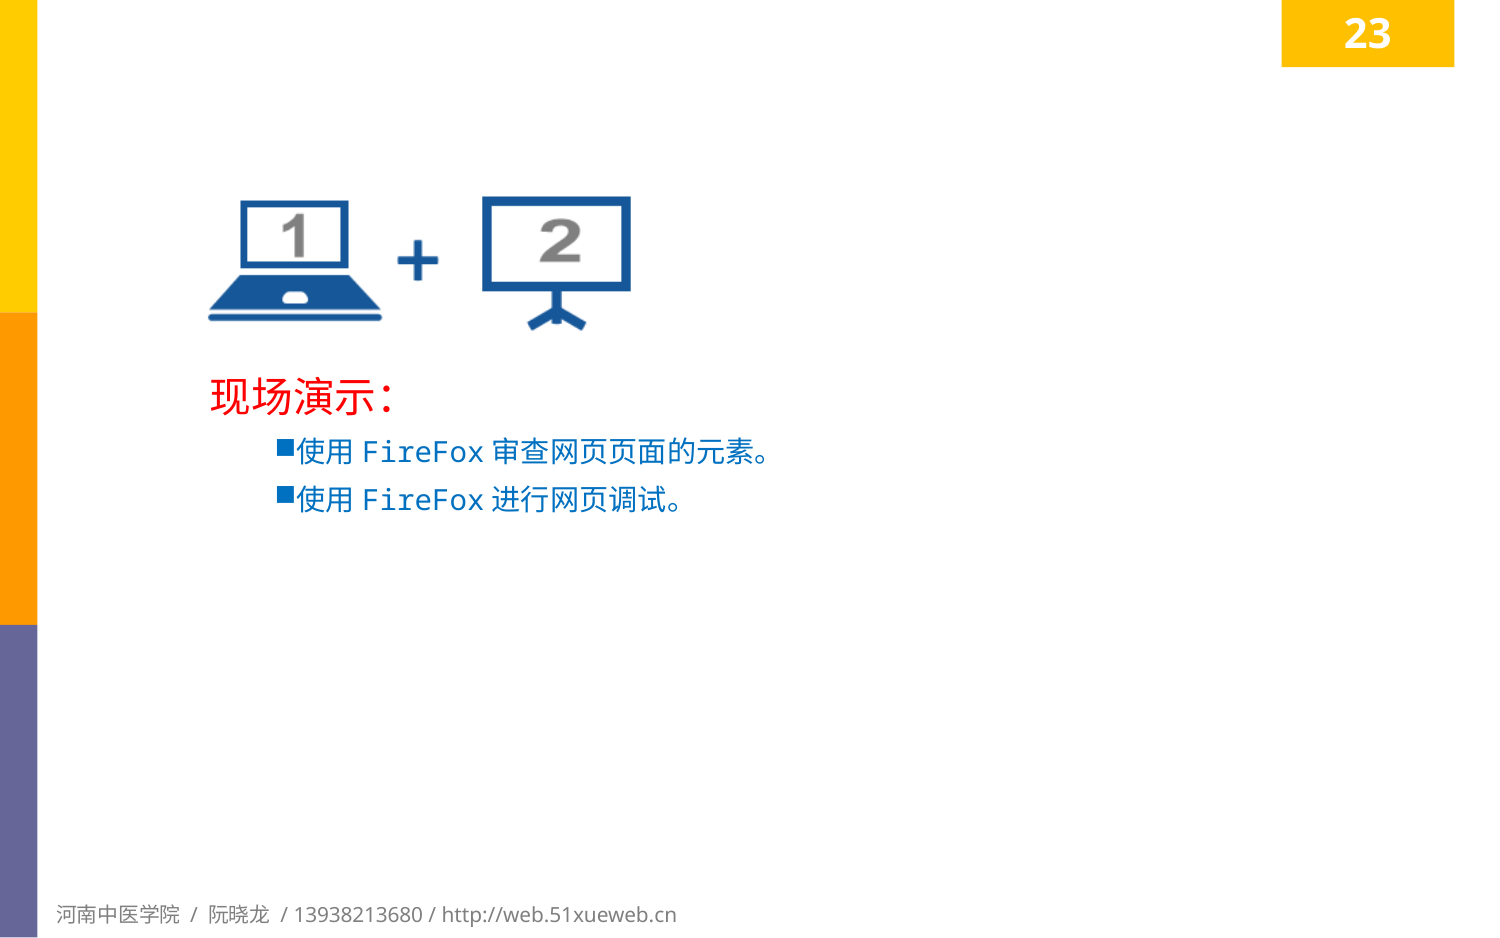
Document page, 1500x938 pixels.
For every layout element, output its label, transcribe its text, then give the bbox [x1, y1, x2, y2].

slide_number 23 [1281, 0, 1455, 68]
picture [188, 175, 662, 347]
text_box 现场演示： 使用FireFox审查网页页面的元素。 使用FireFox进行网页调试。 [194, 338, 1294, 524]
